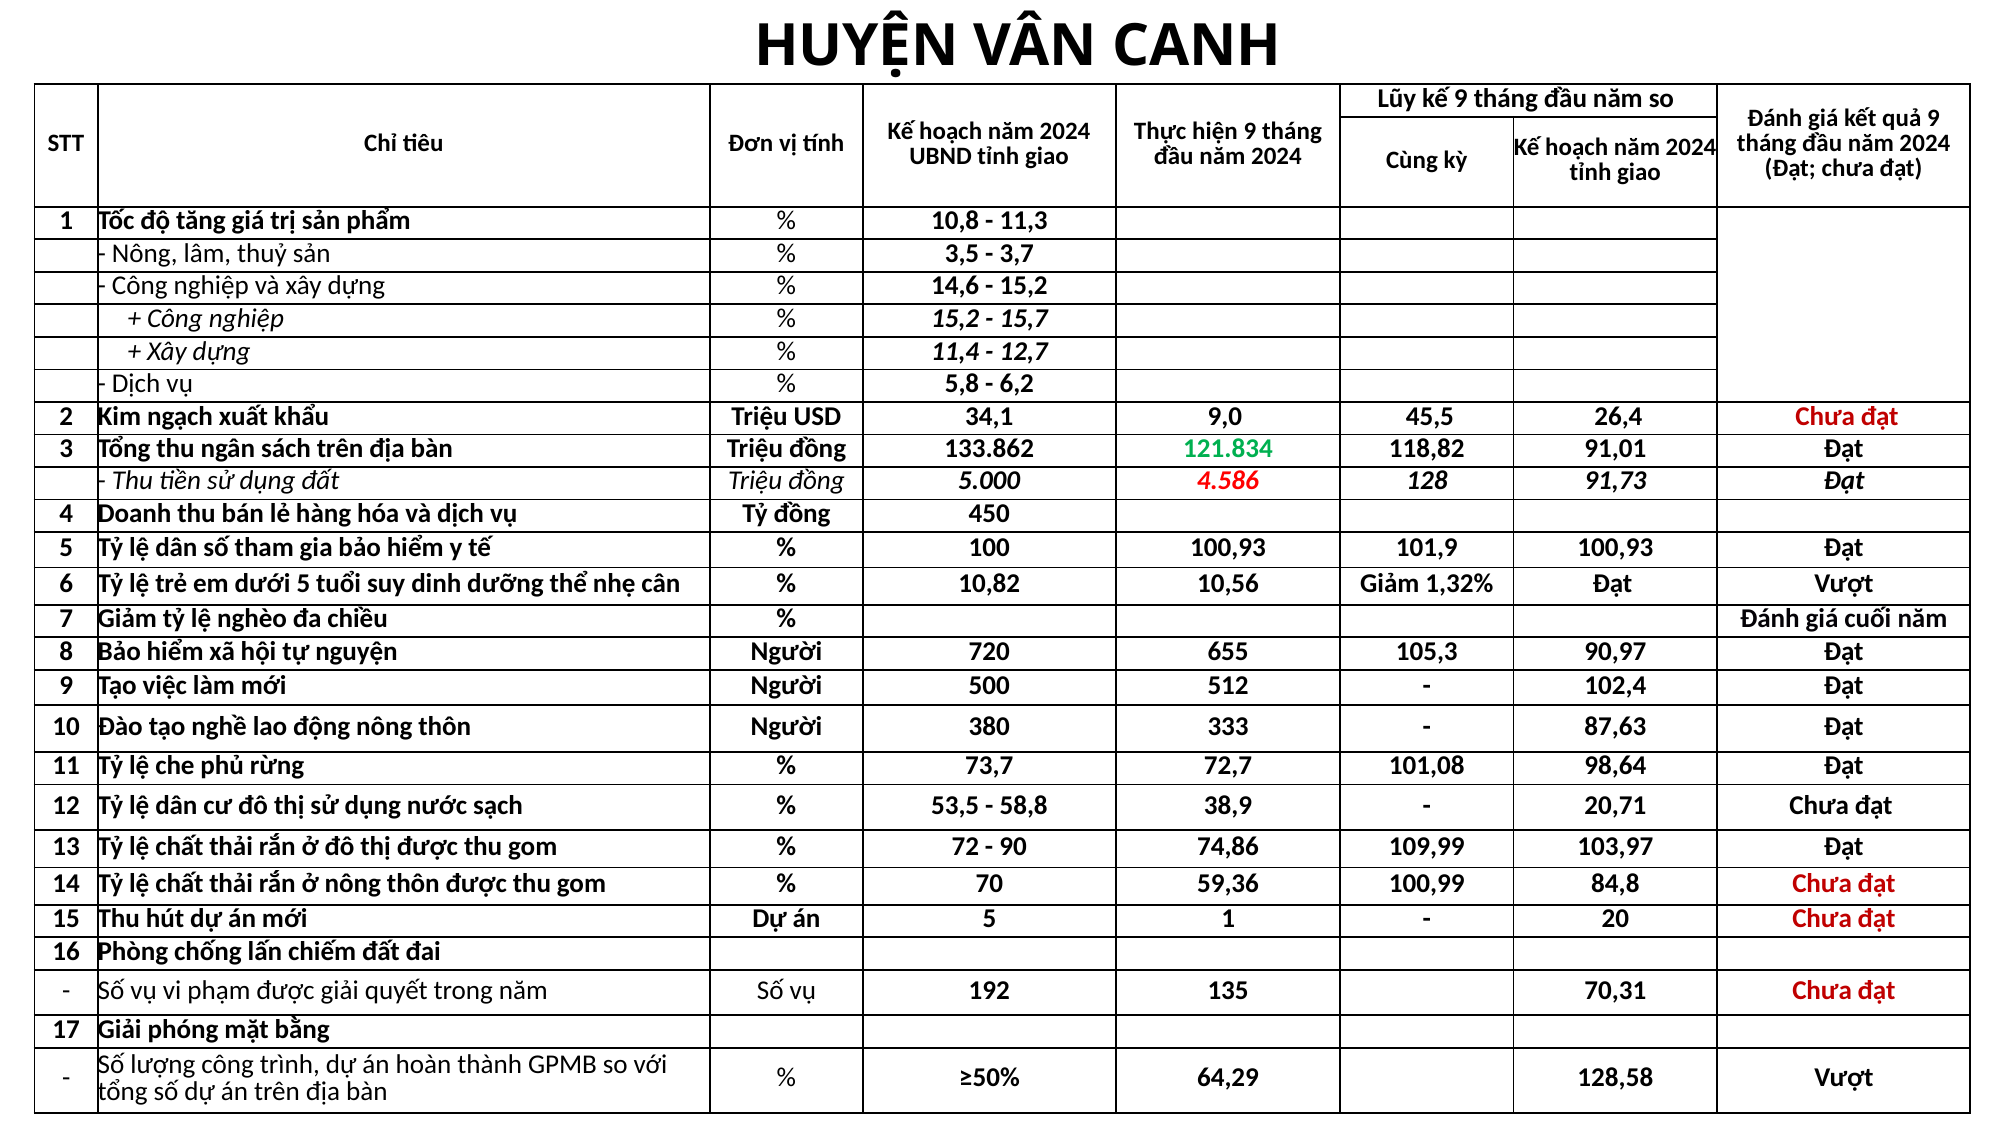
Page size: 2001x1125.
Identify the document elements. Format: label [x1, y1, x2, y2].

table_cell [864, 305, 1115, 336]
table_cell [711, 606, 862, 636]
table_cell [1718, 1049, 1969, 1112]
table_cell [711, 906, 862, 936]
table_cell [35, 370, 97, 401]
table_cell [99, 338, 709, 369]
table_cell [1117, 403, 1339, 434]
table_header [711, 85, 862, 206]
table_cell [711, 785, 862, 829]
table_cell [1117, 500, 1339, 531]
table_cell [1341, 370, 1513, 401]
table_cell [35, 831, 97, 867]
table_cell [1718, 938, 1969, 969]
table_cell [35, 906, 97, 936]
table_cell [99, 435, 709, 466]
table_cell [711, 568, 862, 604]
table_cell [711, 638, 862, 669]
table_cell [1117, 435, 1339, 466]
table_cell [1718, 403, 1969, 434]
table_cell [35, 785, 97, 829]
table_cell [1514, 500, 1716, 531]
table_cell [1718, 753, 1969, 784]
table_cell [1341, 938, 1513, 969]
table_cell [1117, 338, 1339, 369]
table_cell [35, 533, 97, 567]
table_header [1341, 85, 1716, 116]
table_cell [99, 240, 709, 271]
table_cell [864, 273, 1115, 303]
table_cell [1117, 568, 1339, 604]
table_cell [99, 606, 709, 636]
table_cell [99, 906, 709, 936]
table_cell [1514, 338, 1716, 369]
table_cell [99, 273, 709, 303]
table_cell [1341, 533, 1513, 567]
table_cell [1514, 240, 1716, 271]
table_cell [1514, 831, 1716, 867]
table_cell [1514, 468, 1716, 499]
table_cell [864, 1016, 1115, 1047]
table_cell [99, 706, 709, 751]
table_cell [1341, 403, 1513, 434]
table_cell [35, 500, 97, 531]
table_cell [1514, 906, 1716, 936]
table_cell [1341, 1016, 1513, 1047]
table_cell [1341, 338, 1513, 369]
table_cell [1718, 468, 1969, 499]
table_cell [864, 240, 1115, 271]
table_cell [711, 706, 862, 751]
table_cell [1117, 533, 1339, 567]
table_cell [711, 468, 862, 499]
table_cell [99, 500, 709, 531]
table_cell [864, 500, 1115, 531]
table_cell [35, 868, 97, 904]
text_box [0, 0, 1876, 145]
table_cell [1514, 568, 1716, 604]
table_cell [1341, 468, 1513, 499]
table_cell [1718, 500, 1969, 531]
table_cell [864, 638, 1115, 669]
table_cell [711, 868, 862, 904]
table_cell [864, 868, 1115, 904]
table_cell [99, 753, 709, 784]
table_cell [1718, 568, 1969, 604]
table_cell [99, 533, 709, 567]
table_cell [35, 638, 97, 669]
table_cell [1514, 753, 1716, 784]
table_cell [1117, 606, 1339, 636]
table_cell [35, 208, 97, 238]
table_cell [35, 753, 97, 784]
table_cell [1718, 706, 1969, 751]
table_cell [1514, 868, 1716, 904]
table_cell [1117, 305, 1339, 336]
table_cell [1341, 435, 1513, 466]
table_cell [864, 403, 1115, 434]
table_cell [864, 435, 1115, 466]
table_cell [1117, 1049, 1339, 1112]
table_cell [35, 568, 97, 604]
table_cell [864, 831, 1115, 867]
table_cell [35, 671, 97, 704]
table_cell [1718, 971, 1969, 1014]
table_cell [1341, 906, 1513, 936]
table_cell [864, 938, 1115, 969]
table_cell [35, 273, 97, 303]
table_cell [864, 1049, 1115, 1112]
table_cell [864, 208, 1115, 238]
table_cell [99, 370, 709, 401]
table_cell [1718, 533, 1969, 567]
table_cell [1117, 971, 1339, 1014]
table_cell [1117, 370, 1339, 401]
table_cell [1718, 671, 1969, 704]
table_cell [864, 671, 1115, 704]
table_cell [1514, 403, 1716, 434]
table_cell [711, 305, 862, 336]
table_cell [99, 938, 709, 969]
table_cell [864, 706, 1115, 751]
table_cell [1341, 753, 1513, 784]
table_cell [99, 208, 709, 238]
table_cell [1514, 435, 1716, 466]
table_cell [1117, 1016, 1339, 1047]
table_cell [864, 785, 1115, 829]
table_cell [1718, 606, 1969, 636]
table_cell [1514, 1049, 1716, 1112]
table_cell [711, 533, 862, 567]
table_cell [711, 1049, 862, 1112]
table_cell [99, 671, 709, 704]
table_cell [99, 1016, 709, 1047]
table_cell [35, 606, 97, 636]
table_cell [864, 468, 1115, 499]
table_cell [1514, 305, 1716, 336]
table_cell [1514, 671, 1716, 704]
table_cell [864, 606, 1115, 636]
table_cell [1341, 868, 1513, 904]
table_cell [1117, 785, 1339, 829]
table_cell [711, 500, 862, 531]
table_cell [35, 305, 97, 336]
table_header [1117, 85, 1339, 206]
table_cell [1117, 208, 1339, 238]
table_header [864, 85, 1115, 206]
table_cell [1117, 868, 1339, 904]
table_cell [711, 938, 862, 969]
table_cell [35, 1049, 97, 1112]
table_cell [1117, 240, 1339, 271]
table_cell [99, 568, 709, 604]
table_cell [1117, 671, 1339, 704]
table_cell [1718, 868, 1969, 904]
table_cell [99, 638, 709, 669]
table_cell [1341, 305, 1513, 336]
table_cell [711, 273, 862, 303]
table_cell [711, 403, 862, 434]
table_cell [1117, 706, 1339, 751]
table_cell [1341, 706, 1513, 751]
table_cell [35, 403, 97, 434]
table_cell [1718, 906, 1969, 936]
table_cell [1117, 468, 1339, 499]
table_cell [711, 1016, 862, 1047]
table_cell [99, 868, 709, 904]
table_cell [1718, 1016, 1969, 1047]
table_cell [711, 338, 862, 369]
table_cell [99, 305, 709, 336]
table_cell [1718, 638, 1969, 669]
table_cell [1718, 435, 1969, 466]
table_cell [864, 753, 1115, 784]
table_cell [711, 240, 862, 271]
table_cell [711, 671, 862, 704]
table_cell [1341, 273, 1513, 303]
table_cell [1514, 785, 1716, 829]
table_cell [1341, 240, 1513, 271]
table_cell [1718, 785, 1969, 829]
table_cell [1718, 831, 1969, 867]
table_cell [35, 938, 97, 969]
table_cell [1341, 500, 1513, 531]
table_cell [99, 468, 709, 499]
table_cell [711, 753, 862, 784]
table_cell [1514, 638, 1716, 669]
table_cell [99, 971, 709, 1014]
table_cell [99, 831, 709, 867]
table_cell [35, 240, 97, 271]
table_cell [1514, 1016, 1716, 1047]
table_cell [711, 208, 862, 238]
table_cell [711, 971, 862, 1014]
table_cell [35, 338, 97, 369]
table_cell [711, 370, 862, 401]
table_cell [1718, 208, 1969, 401]
table_cell [35, 468, 97, 499]
table_cell [1514, 370, 1716, 401]
table_cell [35, 435, 97, 466]
table_cell [99, 403, 709, 434]
table_cell [1341, 1049, 1513, 1112]
table_cell [1117, 273, 1339, 303]
table_cell [864, 906, 1115, 936]
table_cell [1341, 785, 1513, 829]
table_cell [1514, 938, 1716, 969]
table_cell [1341, 831, 1513, 867]
table_cell [1514, 971, 1716, 1014]
table_cell [711, 435, 862, 466]
table_cell [864, 971, 1115, 1014]
table_cell [1341, 568, 1513, 604]
table_cell [35, 1016, 97, 1047]
table_cell [1514, 208, 1716, 238]
table_cell [1117, 753, 1339, 784]
table_cell [1341, 208, 1513, 238]
table_cell [1341, 638, 1513, 669]
table_header [1718, 85, 1969, 206]
table_cell [711, 831, 862, 867]
table_cell [864, 568, 1115, 604]
table_cell [864, 338, 1115, 369]
table_header [99, 85, 709, 206]
table_cell [864, 533, 1115, 567]
table_cell [1341, 671, 1513, 704]
table_cell [1514, 606, 1716, 636]
table_cell [1117, 938, 1339, 969]
table_cell [1117, 831, 1339, 867]
table_cell [1117, 906, 1339, 936]
table_cell [1514, 706, 1716, 751]
table_cell [864, 370, 1115, 401]
table_cell [1341, 606, 1513, 636]
table_cell [1514, 273, 1716, 303]
table_cell [35, 706, 97, 751]
table_cell [1514, 533, 1716, 567]
table_cell [1514, 118, 1716, 206]
table_header [35, 85, 97, 206]
table_cell [35, 971, 97, 1014]
table_cell [1341, 971, 1513, 1014]
table_cell [1117, 638, 1339, 669]
table_cell [99, 1049, 709, 1112]
table_cell [99, 785, 709, 829]
table_cell [1341, 118, 1513, 206]
